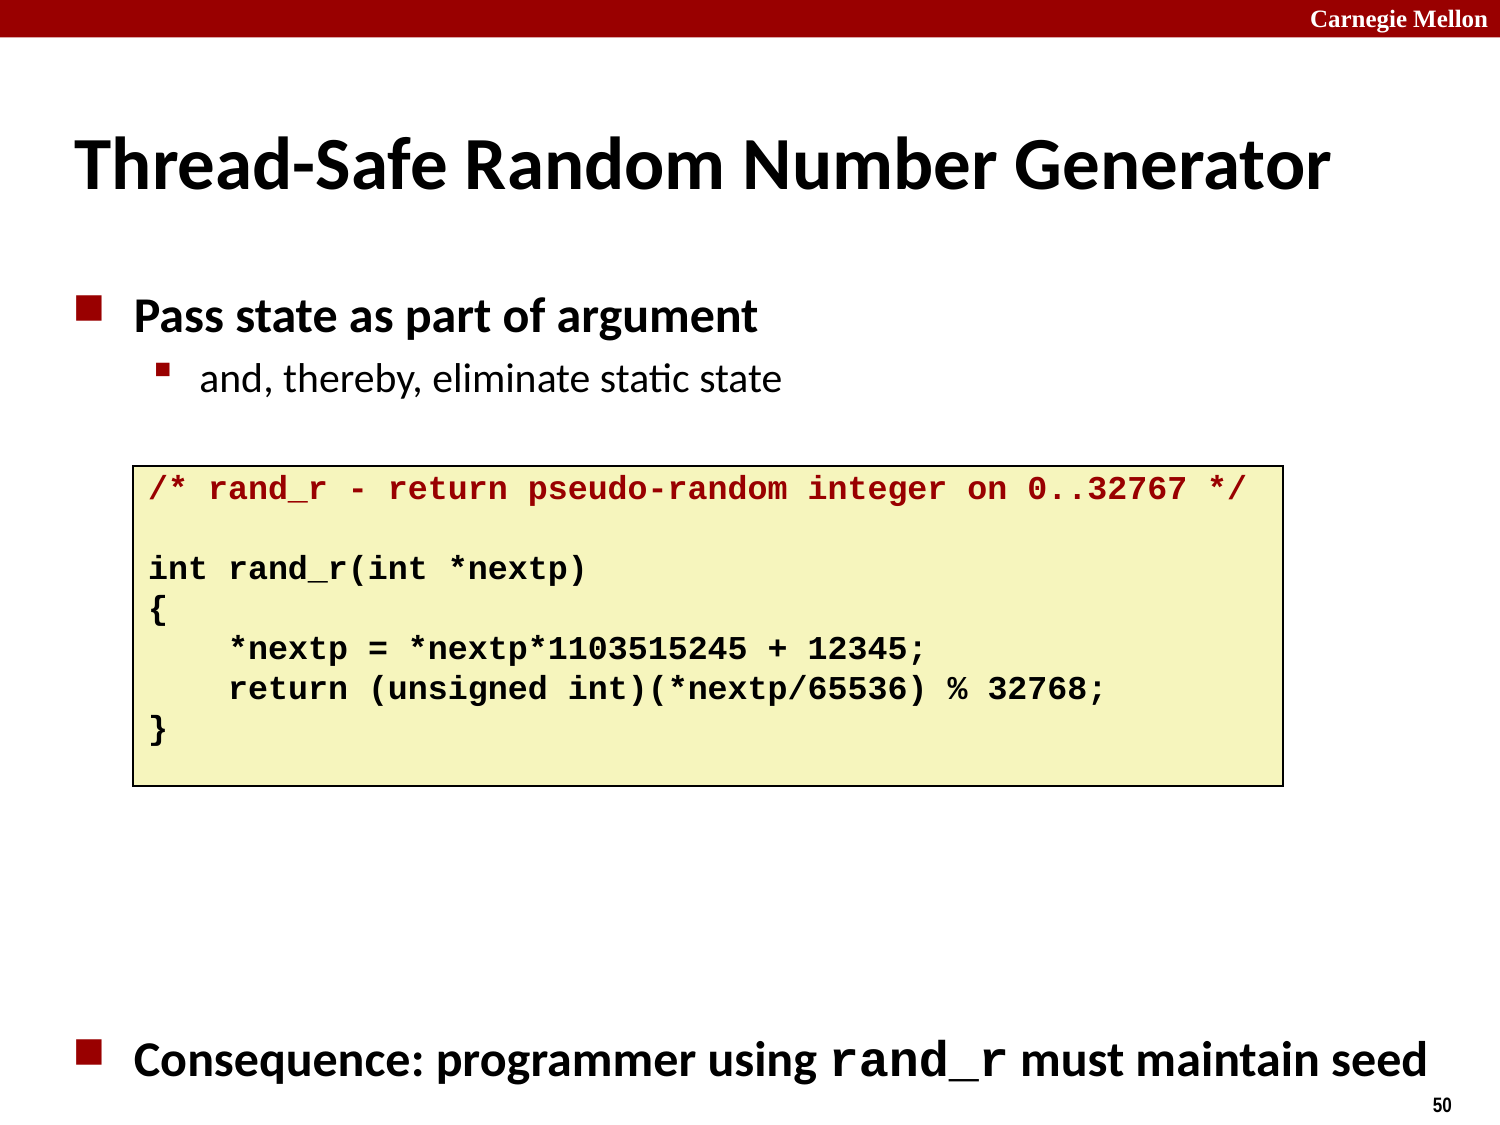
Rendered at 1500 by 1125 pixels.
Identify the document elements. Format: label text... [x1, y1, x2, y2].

list Pass state as part of argument and, thereby, eliminate static state Consequence: programmer using rand_r must maintain seed [62, 274, 1466, 601]
text_box /* rand_r - return pseudo-random integer on 0..32767 */ int rand_r(int *nextp) { *nextp = *nextp*1103515245 + 12345; return (unsigned int)(*nextp/65536) % 32768; } [133, 466, 1283, 786]
title Thread-Safe Random Number Generator [59, 80, 1401, 238]
